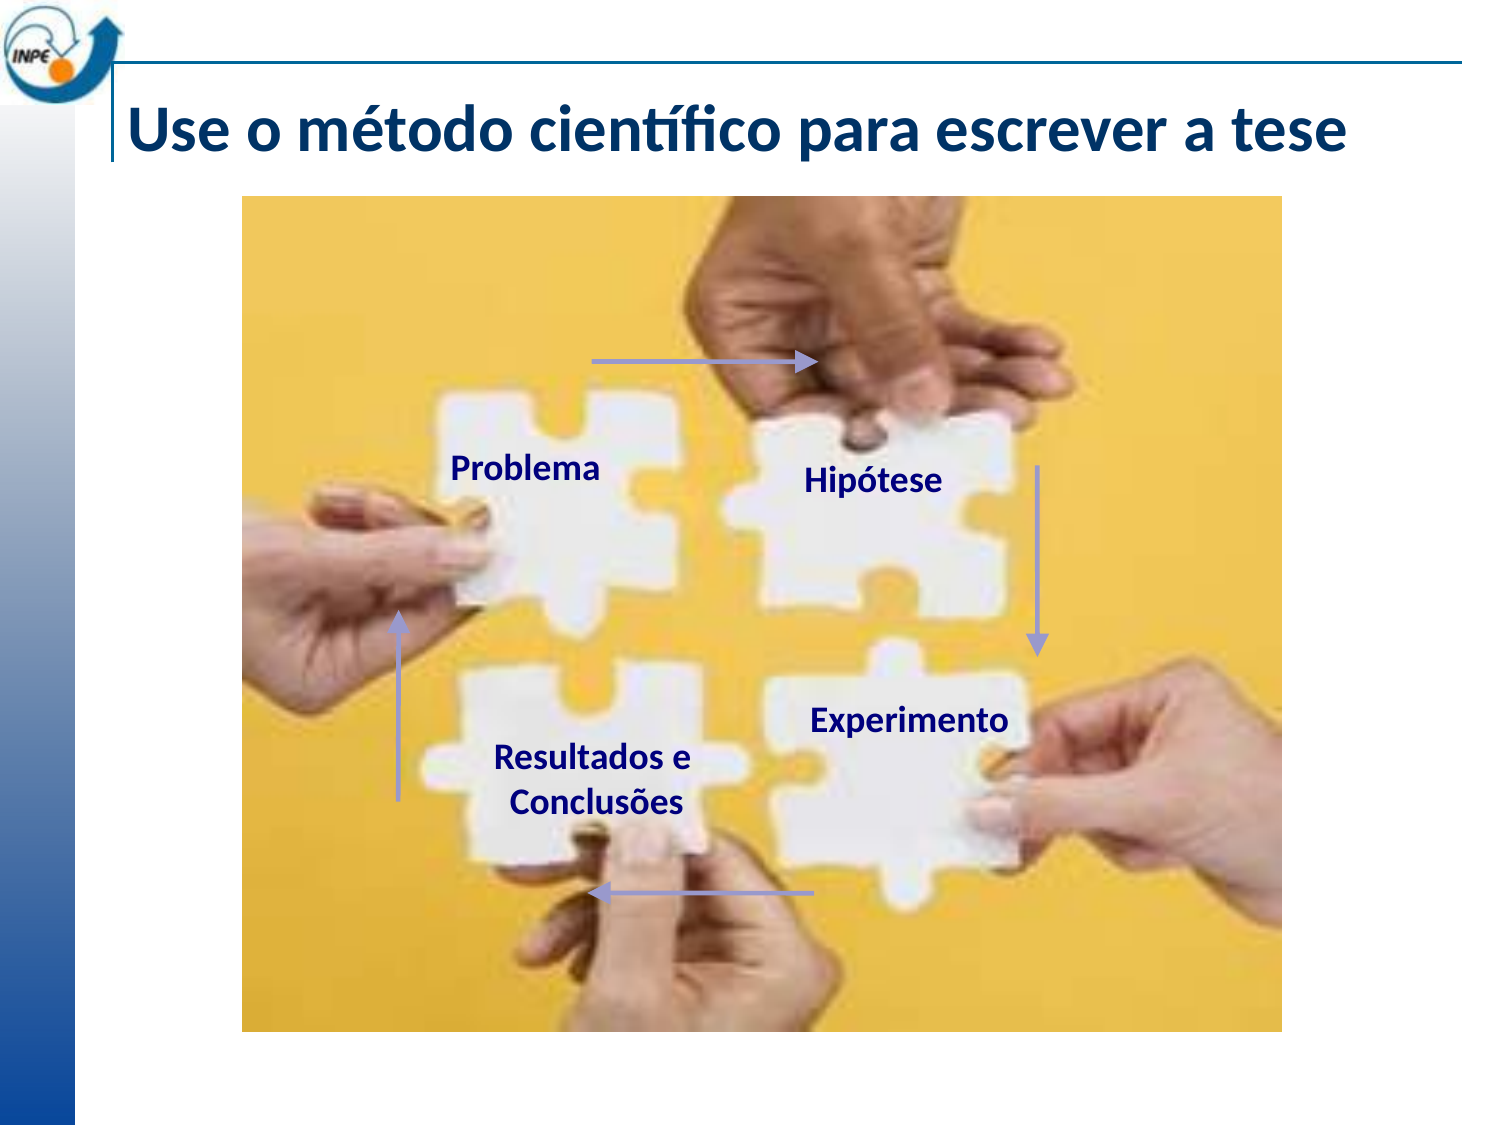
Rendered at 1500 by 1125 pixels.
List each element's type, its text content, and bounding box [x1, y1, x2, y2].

title Use o método científico para escrever a tese [112, 62, 1450, 188]
picture [0, 0, 125, 105]
picture [241, 196, 1282, 1032]
